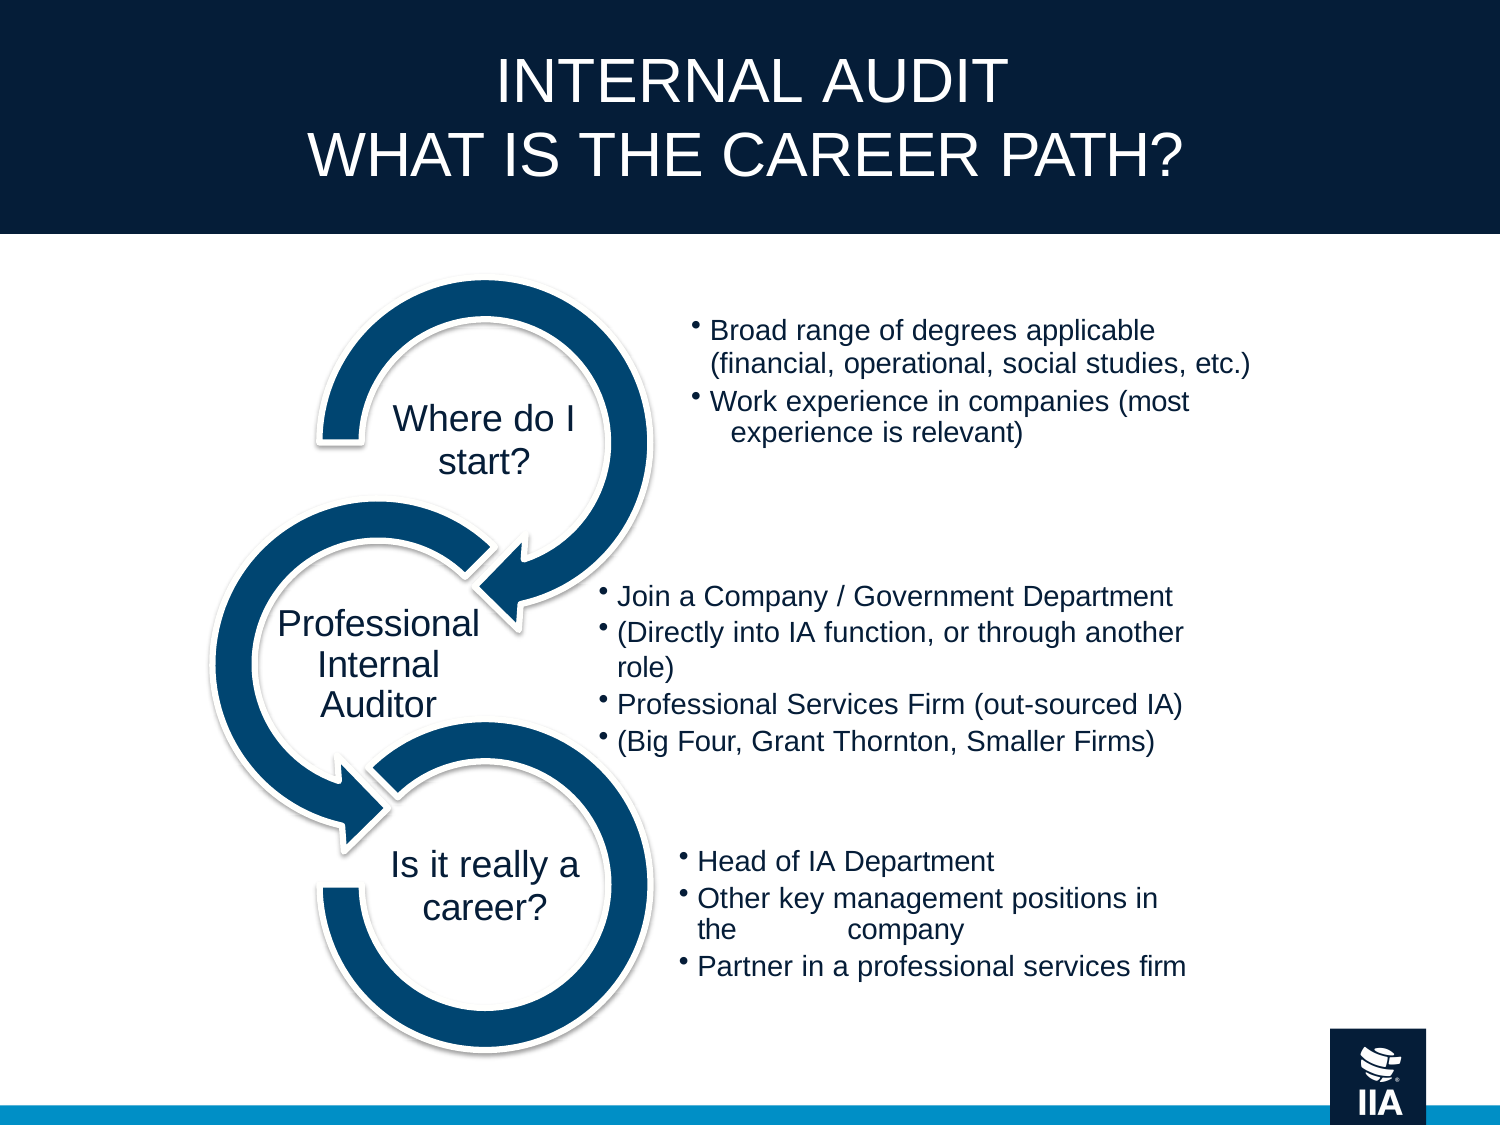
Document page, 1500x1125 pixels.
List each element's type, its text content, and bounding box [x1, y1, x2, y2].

title INTERNAL AUDIT WHAT IS THE CAREER PATH? [305, 37, 1194, 228]
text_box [309, 711, 661, 1064]
picture [1353, 1043, 1406, 1118]
text_box [0, 0, 1500, 234]
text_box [0, 271, 1500, 1125]
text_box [201, 491, 506, 866]
